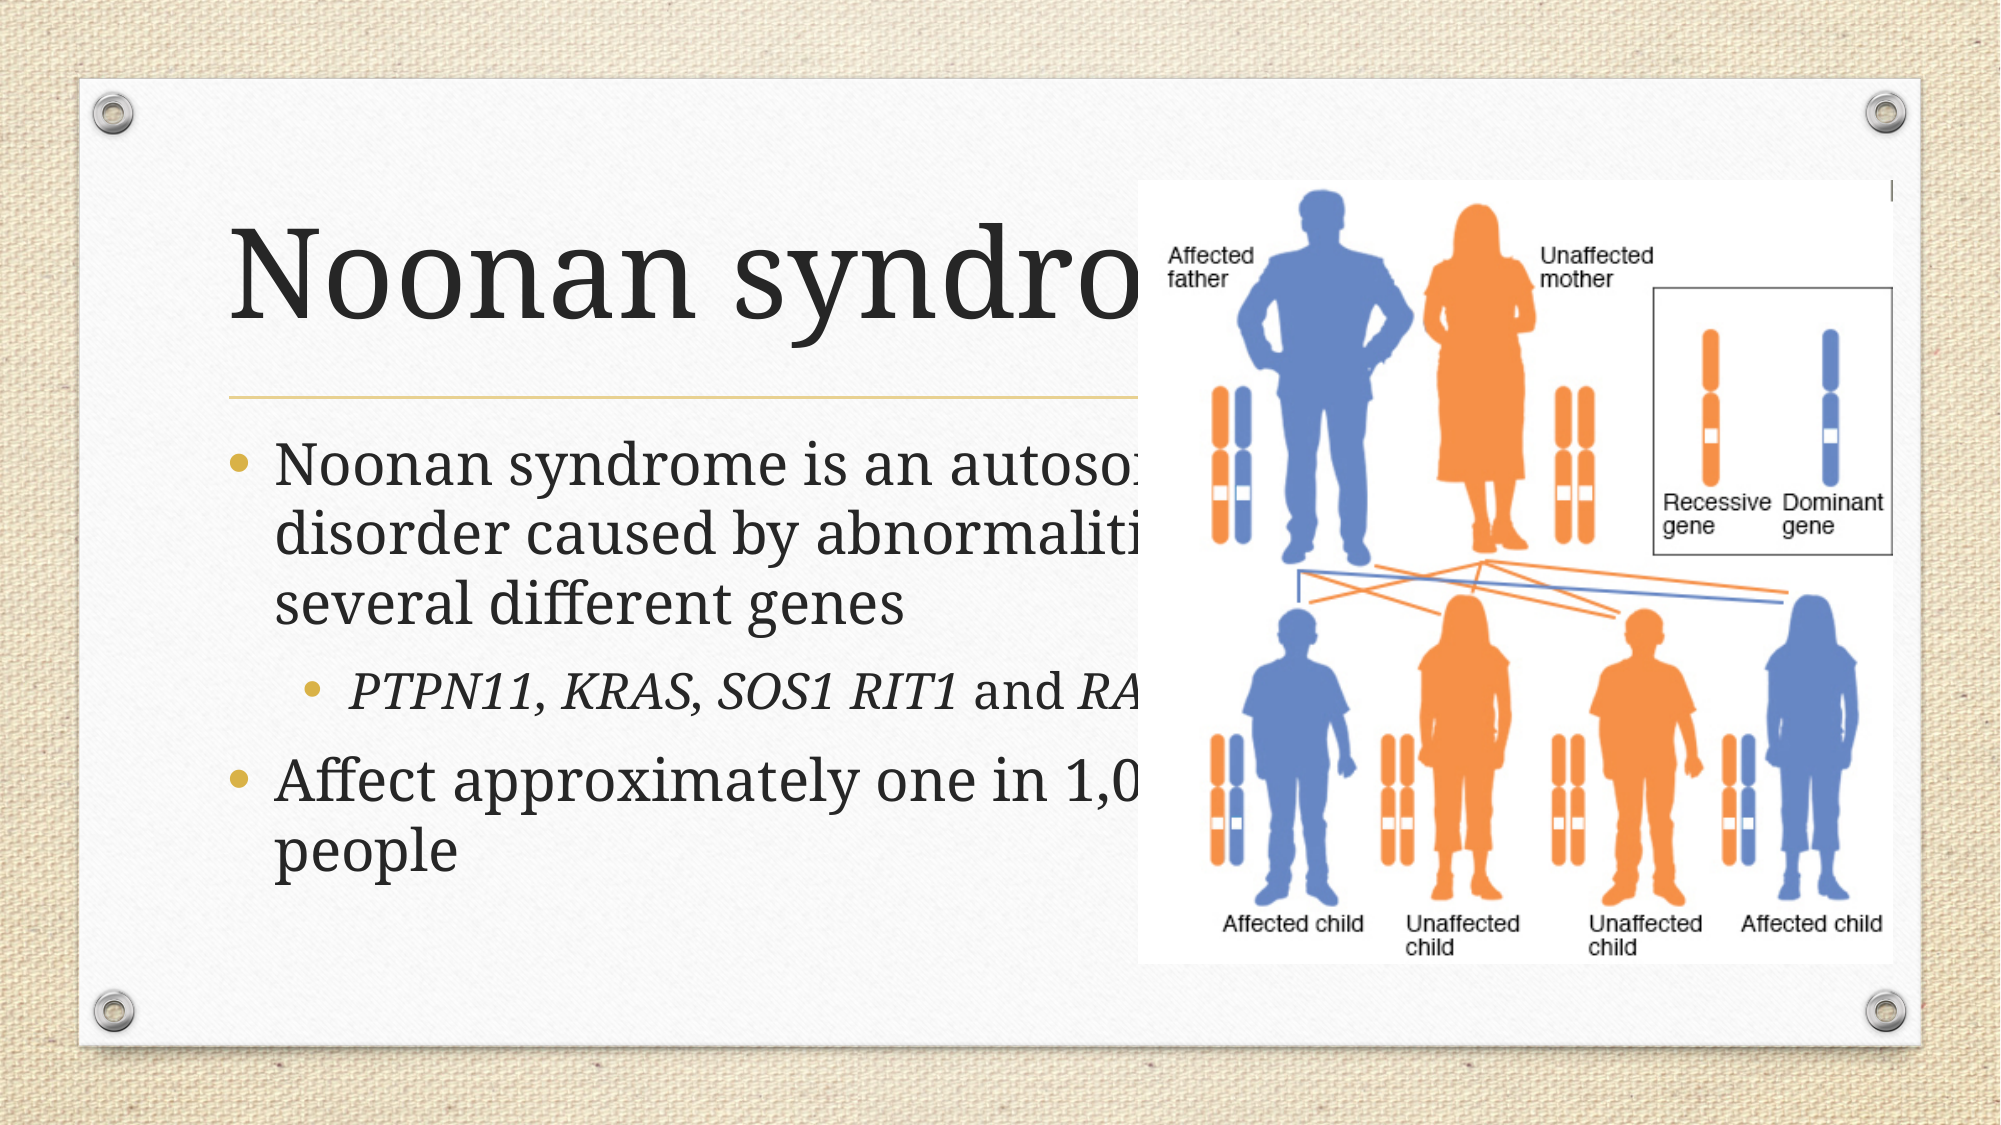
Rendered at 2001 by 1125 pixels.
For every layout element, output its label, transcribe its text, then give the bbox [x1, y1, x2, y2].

list Noonan syndrome is an autosomal dominant genetic disorder caused by abnormalities (mutations) in several different genes PTPN11, KRAS, SOS1 RIT1 and RAF1 Affect approximately one in 1,000 to one in 2,500 people [212, 419, 1137, 964]
title Noonan syndrome [212, 161, 1788, 375]
picture [0, 0, 2001, 1125]
